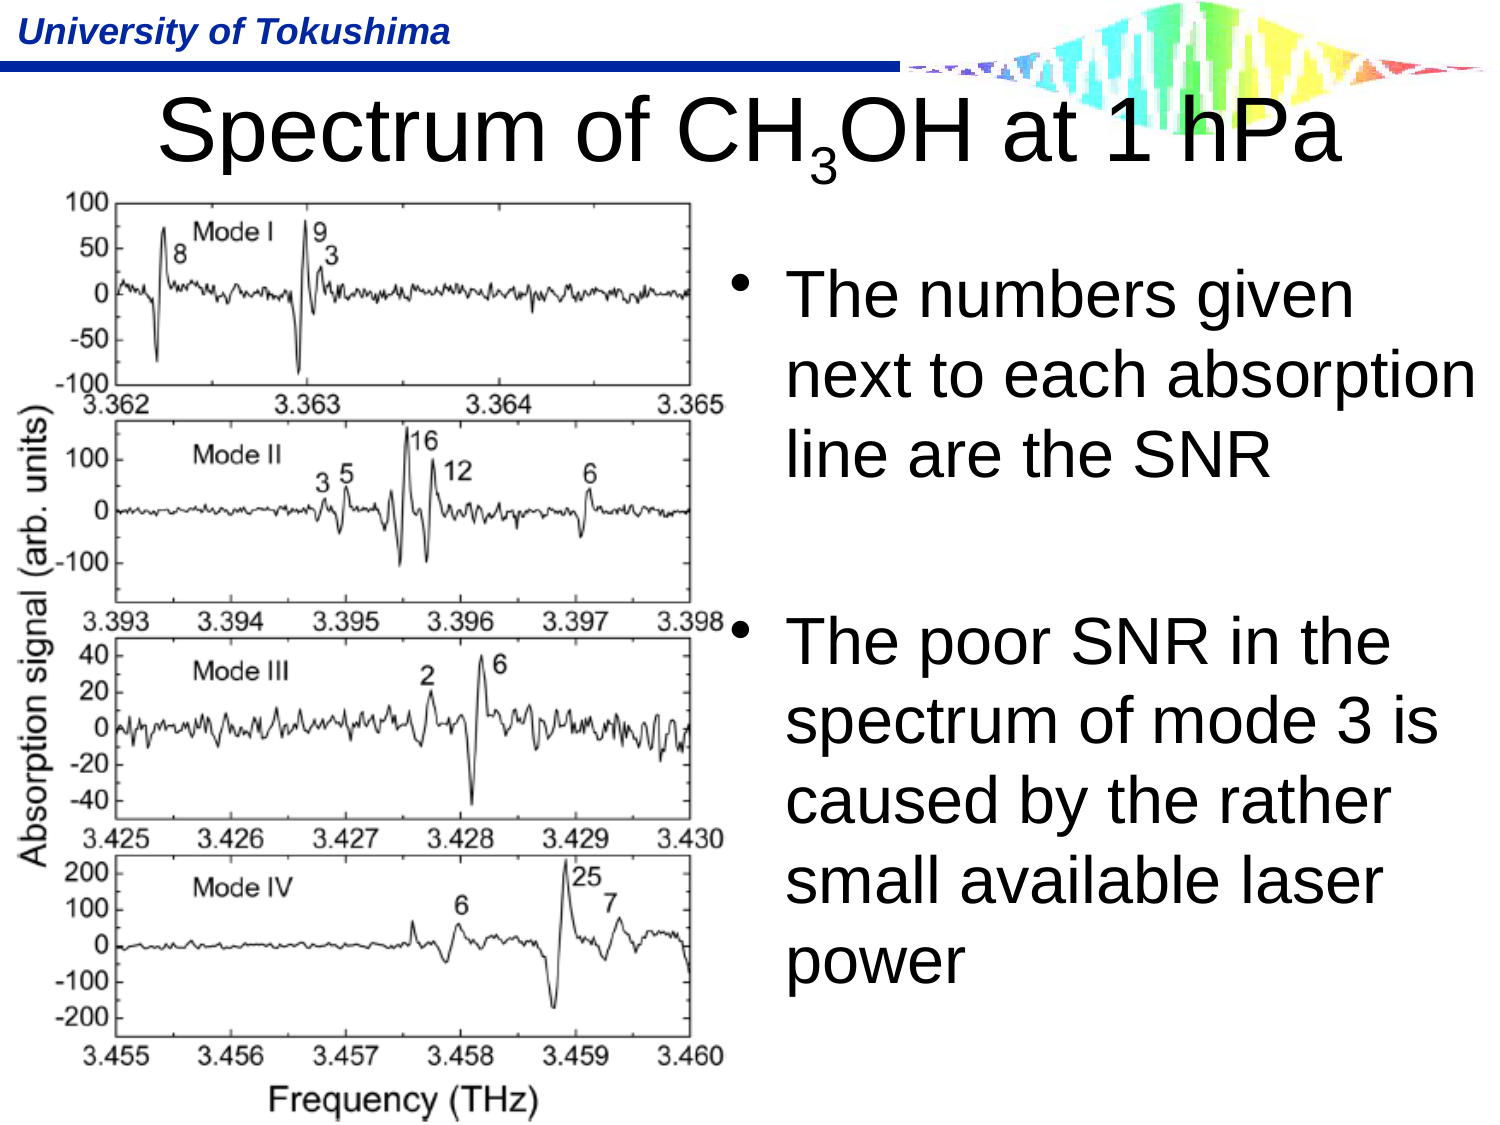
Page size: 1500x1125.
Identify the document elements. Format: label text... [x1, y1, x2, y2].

title Spectrum of CH3OH at 1 hPa [112, 66, 1388, 199]
text_box The numbers given next to each absorption line are the SNR The poor SNR in the spectrum of mode 3 is caused by the rather small available laser power [755, 243, 1500, 1047]
picture [900, 0, 1500, 138]
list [5, 174, 751, 1125]
